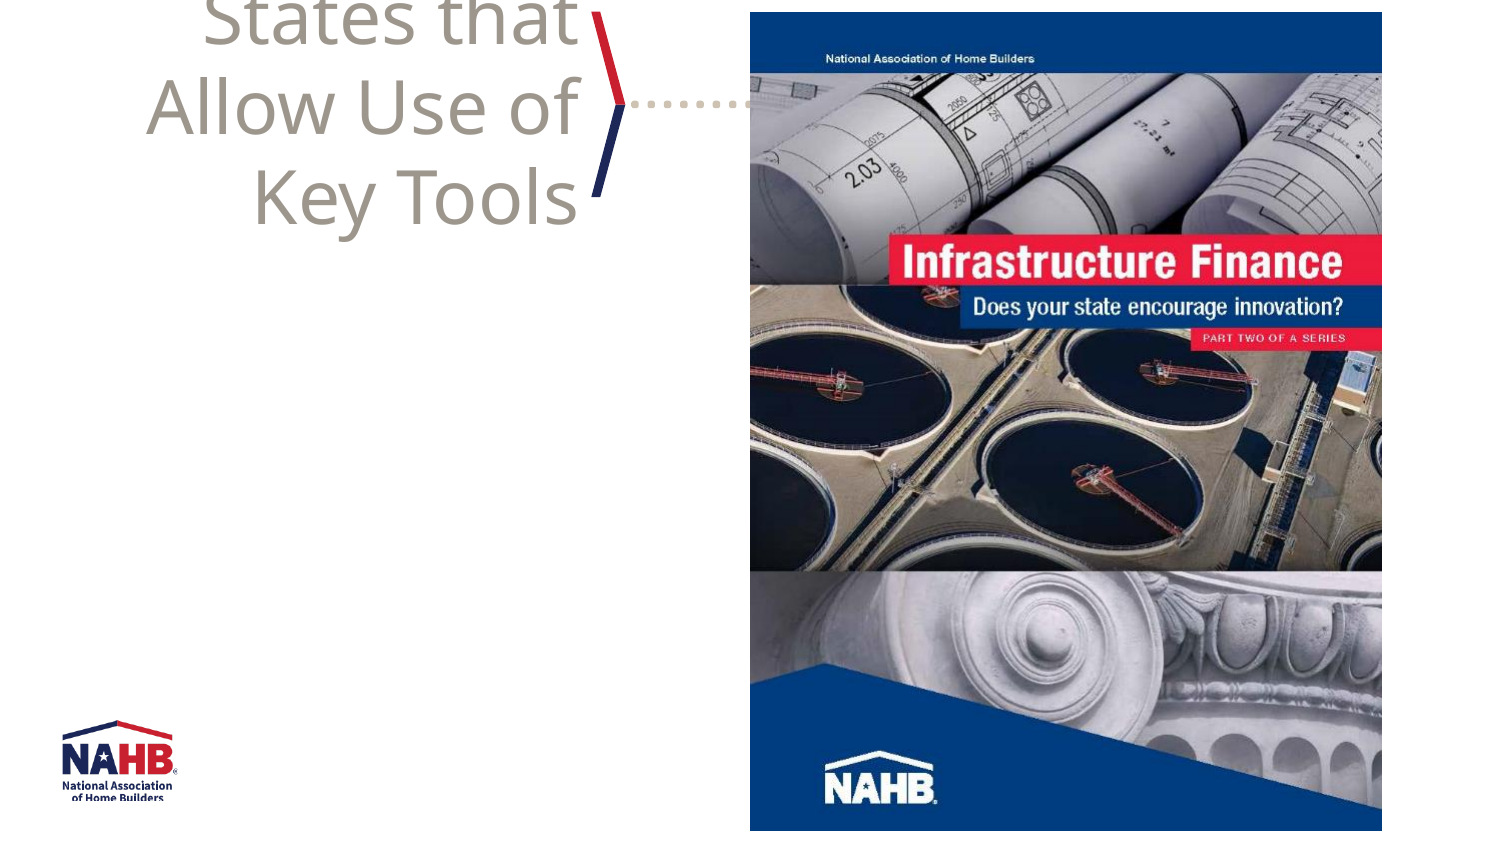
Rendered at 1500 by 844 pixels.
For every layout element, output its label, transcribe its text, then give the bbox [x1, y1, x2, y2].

picture [749, 12, 1383, 831]
list States that Allow Use of Key Tools [50, 11, 580, 198]
